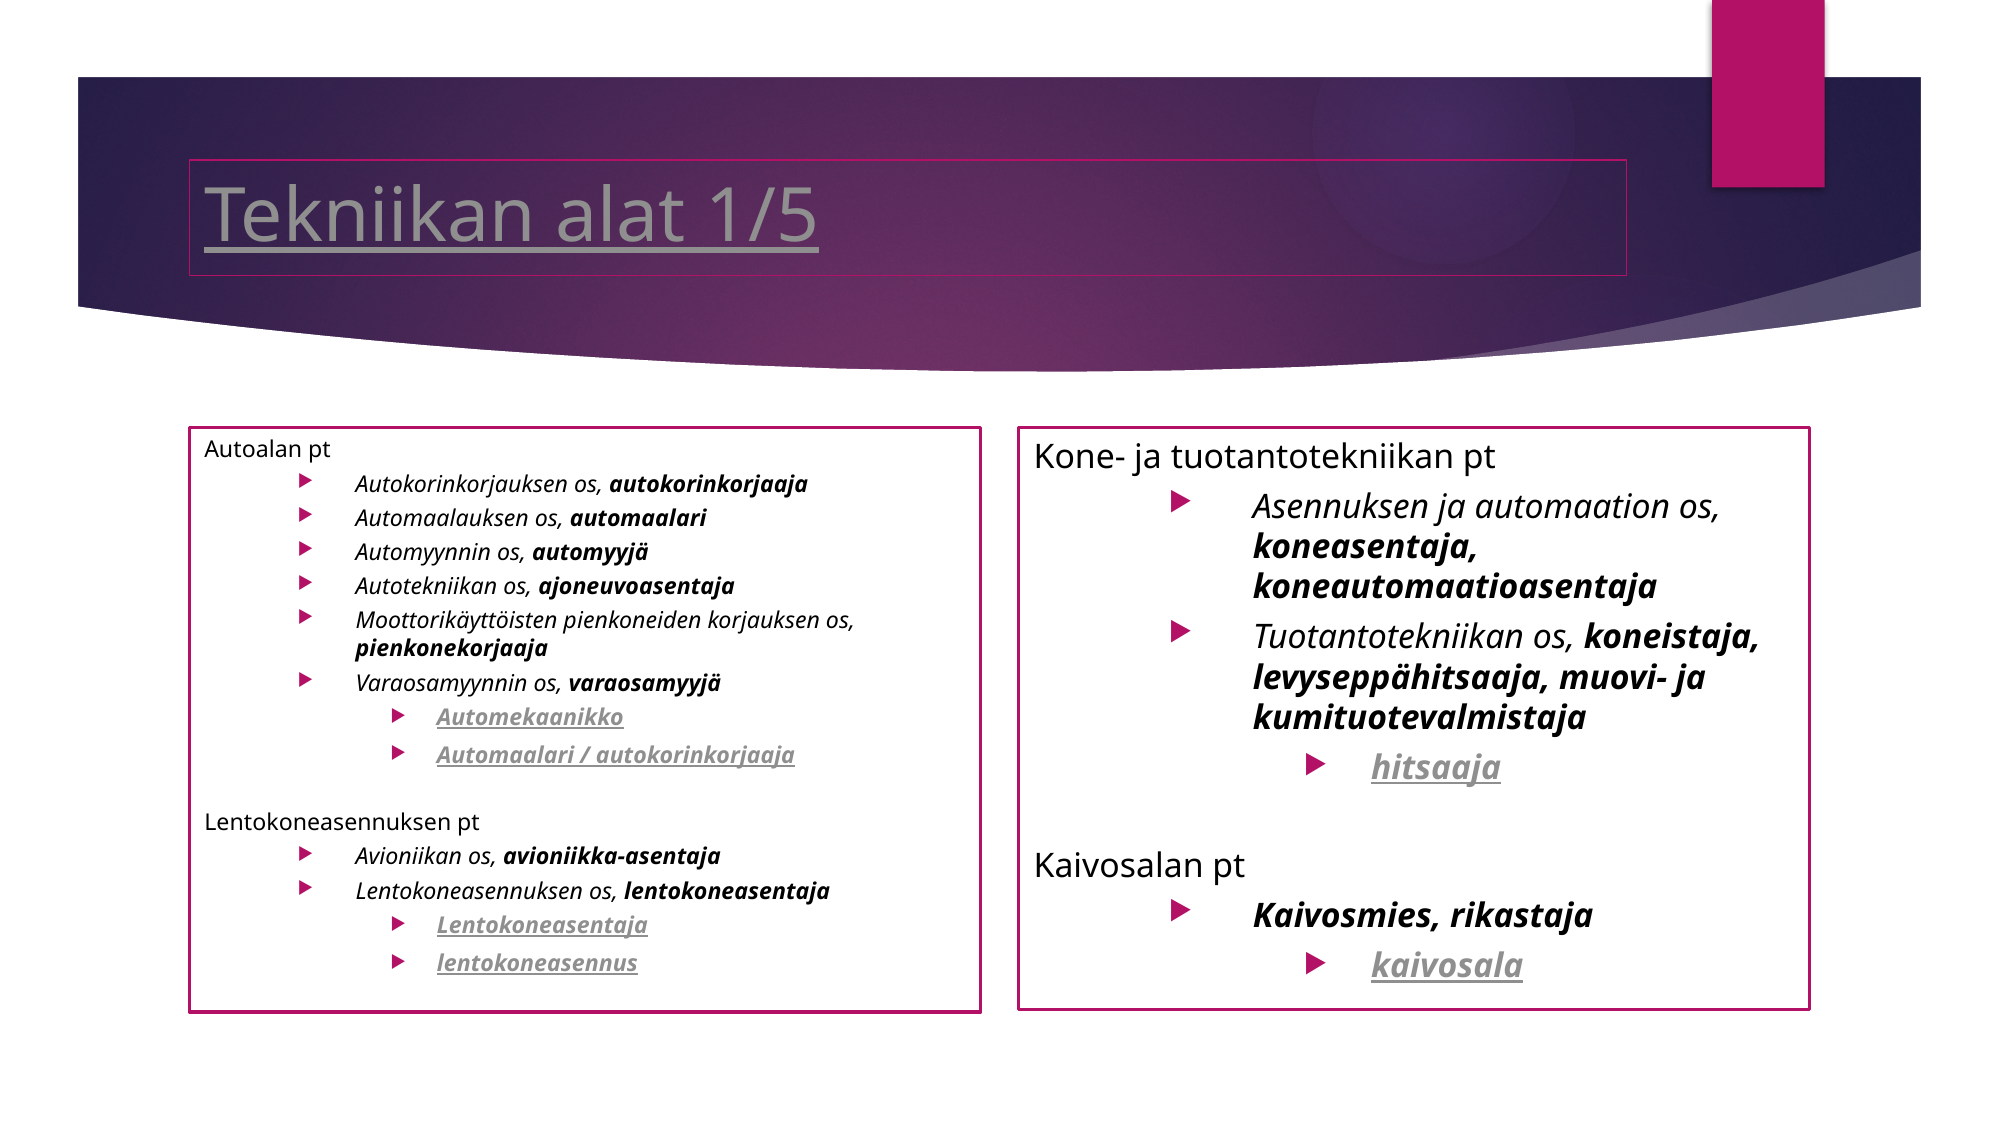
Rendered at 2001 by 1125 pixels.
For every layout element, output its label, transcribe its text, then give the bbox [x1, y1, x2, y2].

list Autoalan pt Autokorinkorjauksen os, autokorinkorjaaja Automaalauksen os, automaalari Automyynnin os, automyyjä Autotekniikan os, ajoneuvoasentaja Moottorikäyttöisten pienkoneiden korjauksen os, pienkonekorjaaja Varaosamyynnin os, varaosamyyjä Automekaanikko Automaalari / autokorinkorjaaja Lentokoneasennuksen pt Avioniikan os, avioniikka-asentaja Lentokoneasennuksen os, lentokoneasentaja Lentokoneasentaja lentokoneasennus [188, 426, 982, 1014]
list Kone- ja tuotantotekniikan pt Asennuksen ja automaation os, koneasentaja, koneautomaatioasentaja Tuotantotekniikan os, koneistaja, levyseppähitsaaja, muovi- ja kumituotevalmistaja hitsaaja Kaivosalan pt Kaivosmies, rikastaja kaivosala [1017, 426, 1811, 1011]
title Tekniikan alat 1/5 [189, 159, 1627, 276]
